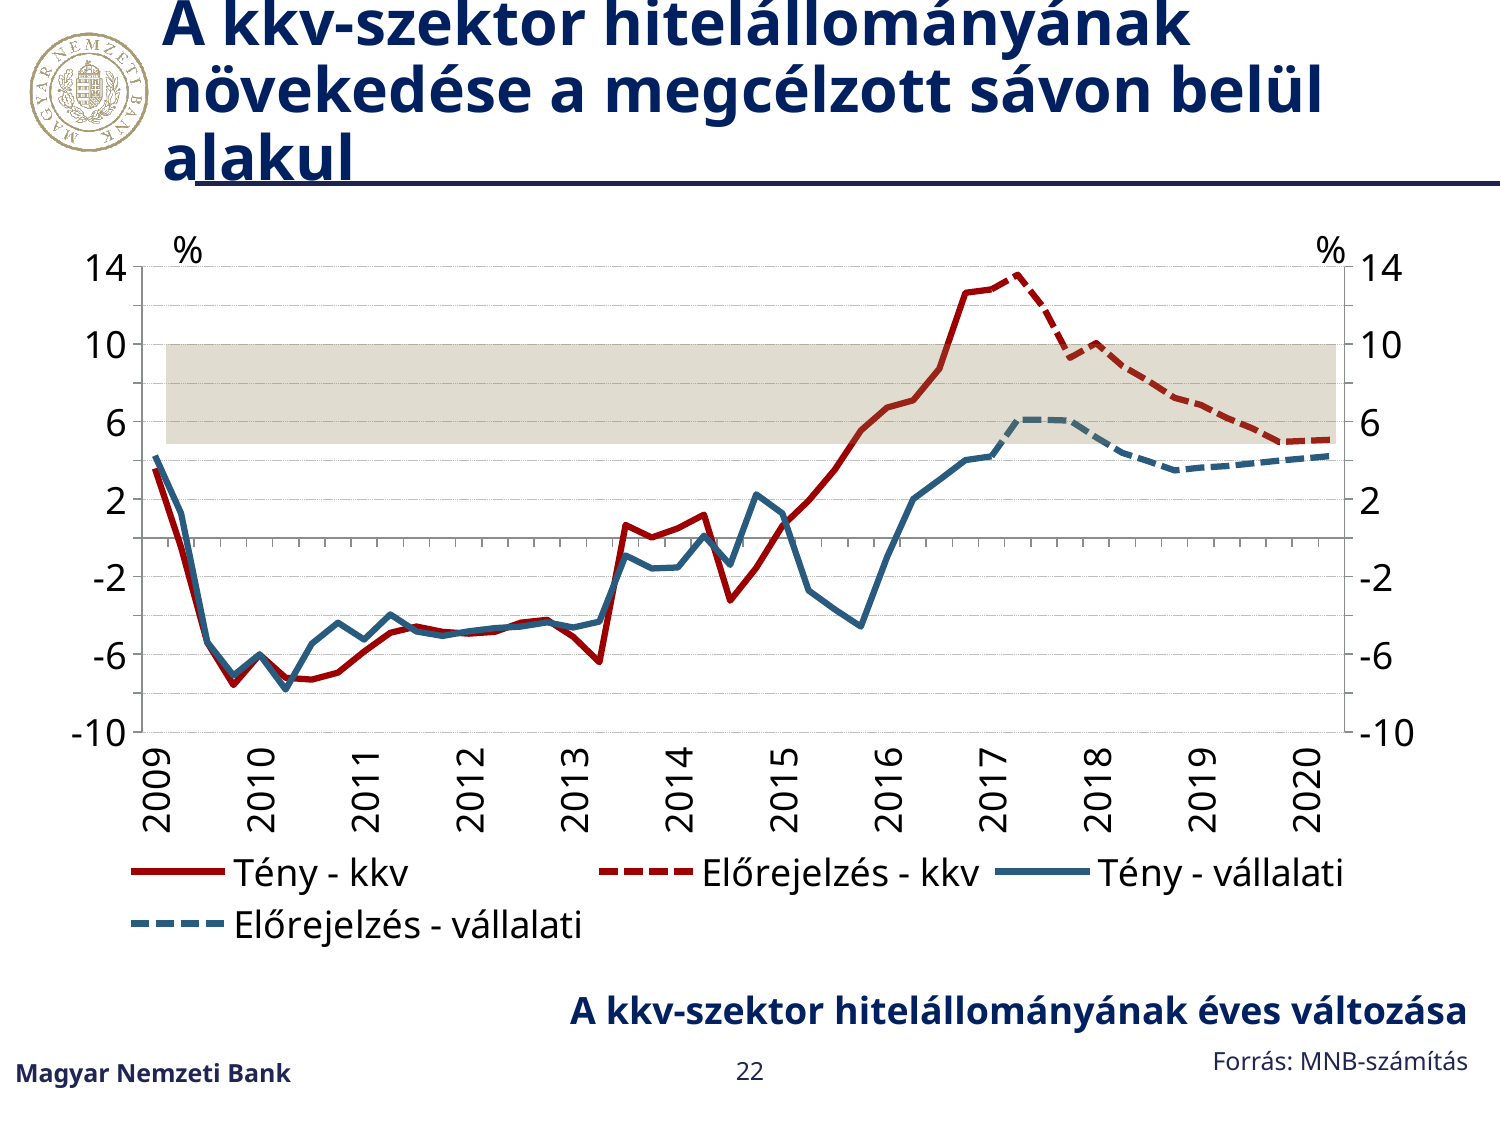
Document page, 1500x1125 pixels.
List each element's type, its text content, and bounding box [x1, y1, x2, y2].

chart [70, 211, 1430, 951]
slide_number 22 [581, 1042, 857, 1103]
title A kkv-szektor hitelállományának növekedése a megcélzott sávon belül alakul [147, 0, 1500, 186]
list Forrás: MNB-számítás [857, 1040, 1484, 1103]
footer Magyar Nemzeti Bank [0, 1042, 507, 1103]
picture [17, 21, 147, 165]
text_box A kkv-szektor hitelállományának éves változása [181, 976, 1484, 1040]
